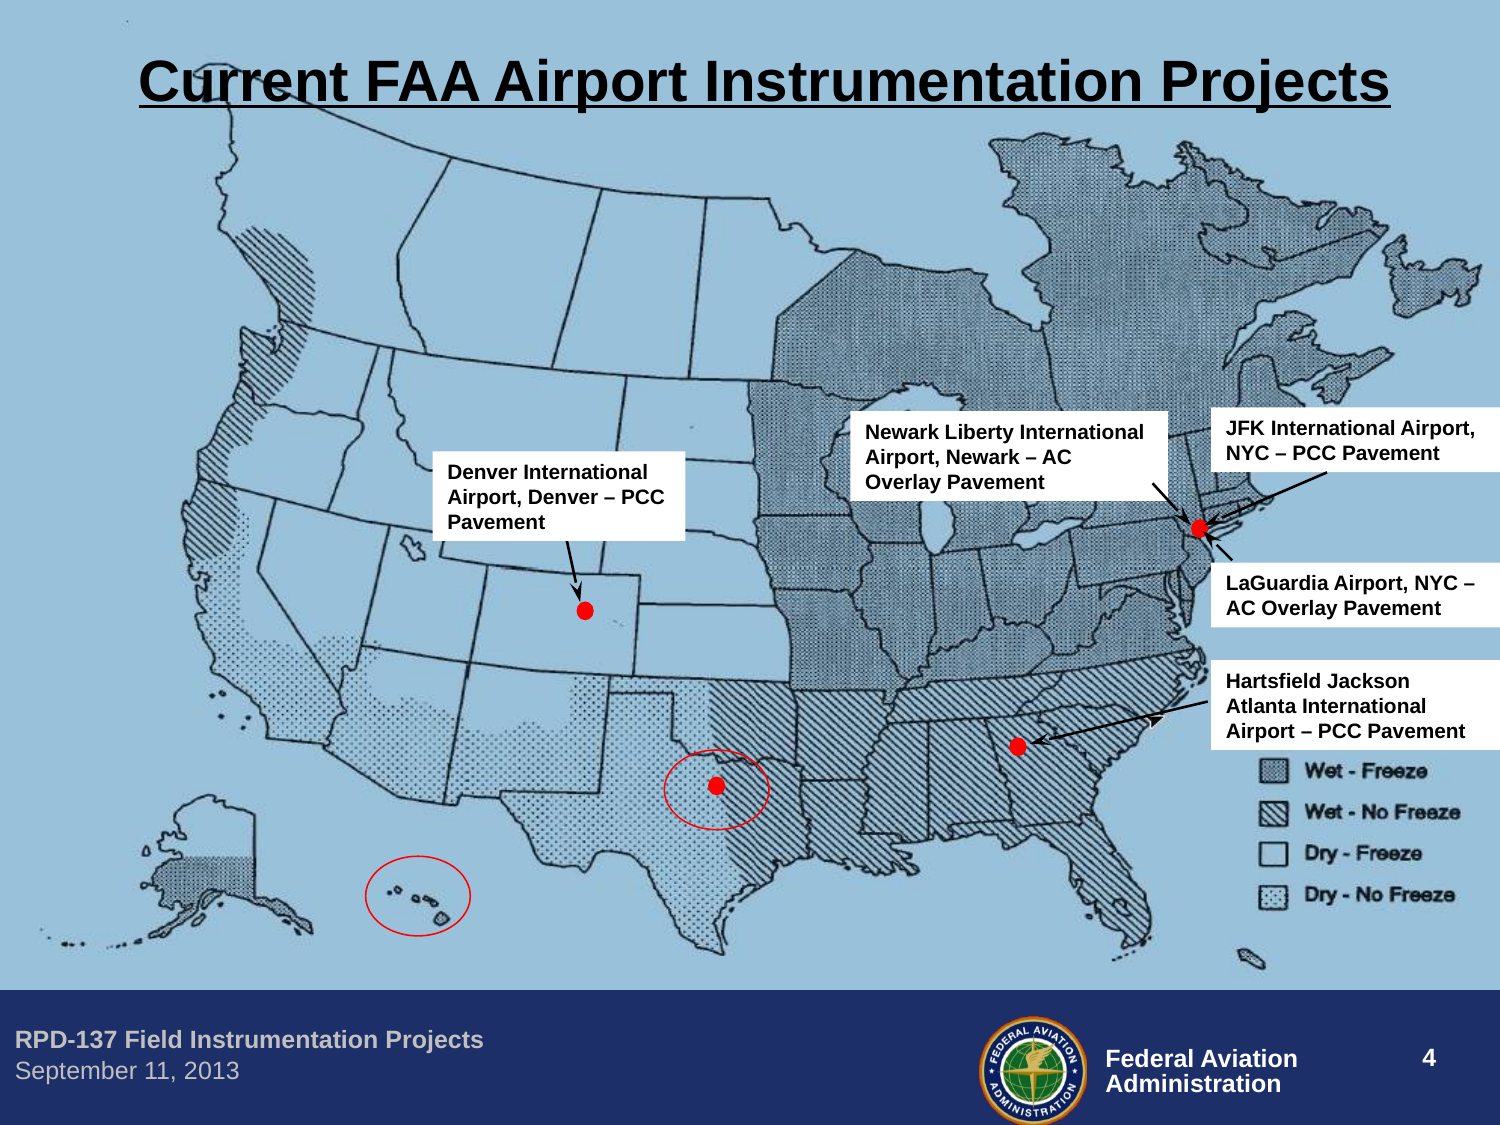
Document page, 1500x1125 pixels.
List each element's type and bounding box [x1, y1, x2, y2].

picture [0, 0, 1500, 991]
picture [978, 1016, 1087, 1125]
